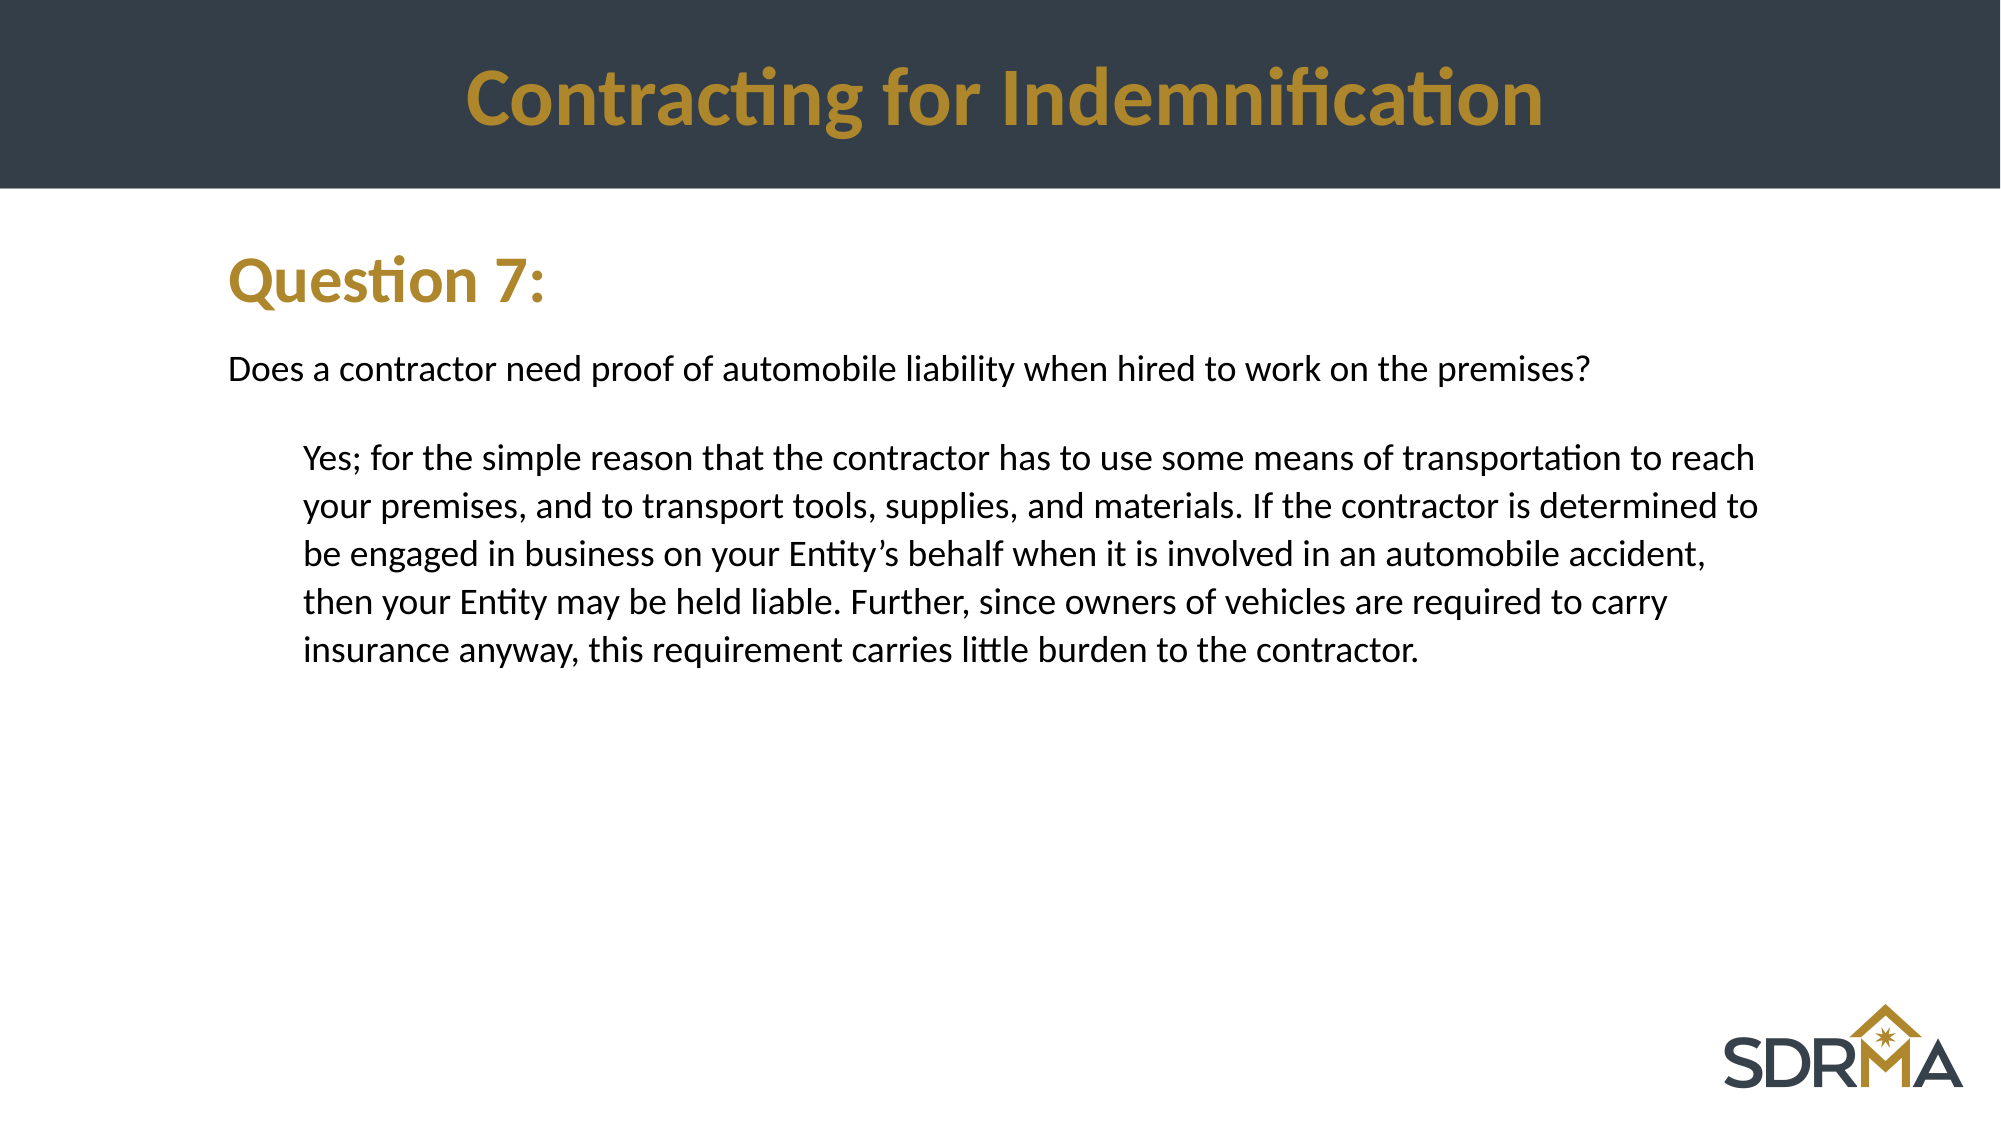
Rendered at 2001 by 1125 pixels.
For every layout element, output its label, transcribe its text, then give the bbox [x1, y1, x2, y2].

title Contracting for Indemnification [12, 46, 2000, 178]
list Does a contractor need proof of automobile liability when hired to work on the premises? [213, 334, 1787, 422]
picture [0, 0, 2001, 1125]
list Yes; for the simple reason that the contractor has to use some means of transportation to reach your premises, and to transport tools, supplies, and materials. If the contractor is determined to be engaged in business on your Entity’s behalf when it is involved in an automobile accident, then your Entity may be held liable. Further, since owners of vehicles are required to carry insurance anyway, this requirement carries little burden to the contractor. [213, 422, 1787, 733]
list Question 7: [213, 237, 1787, 334]
